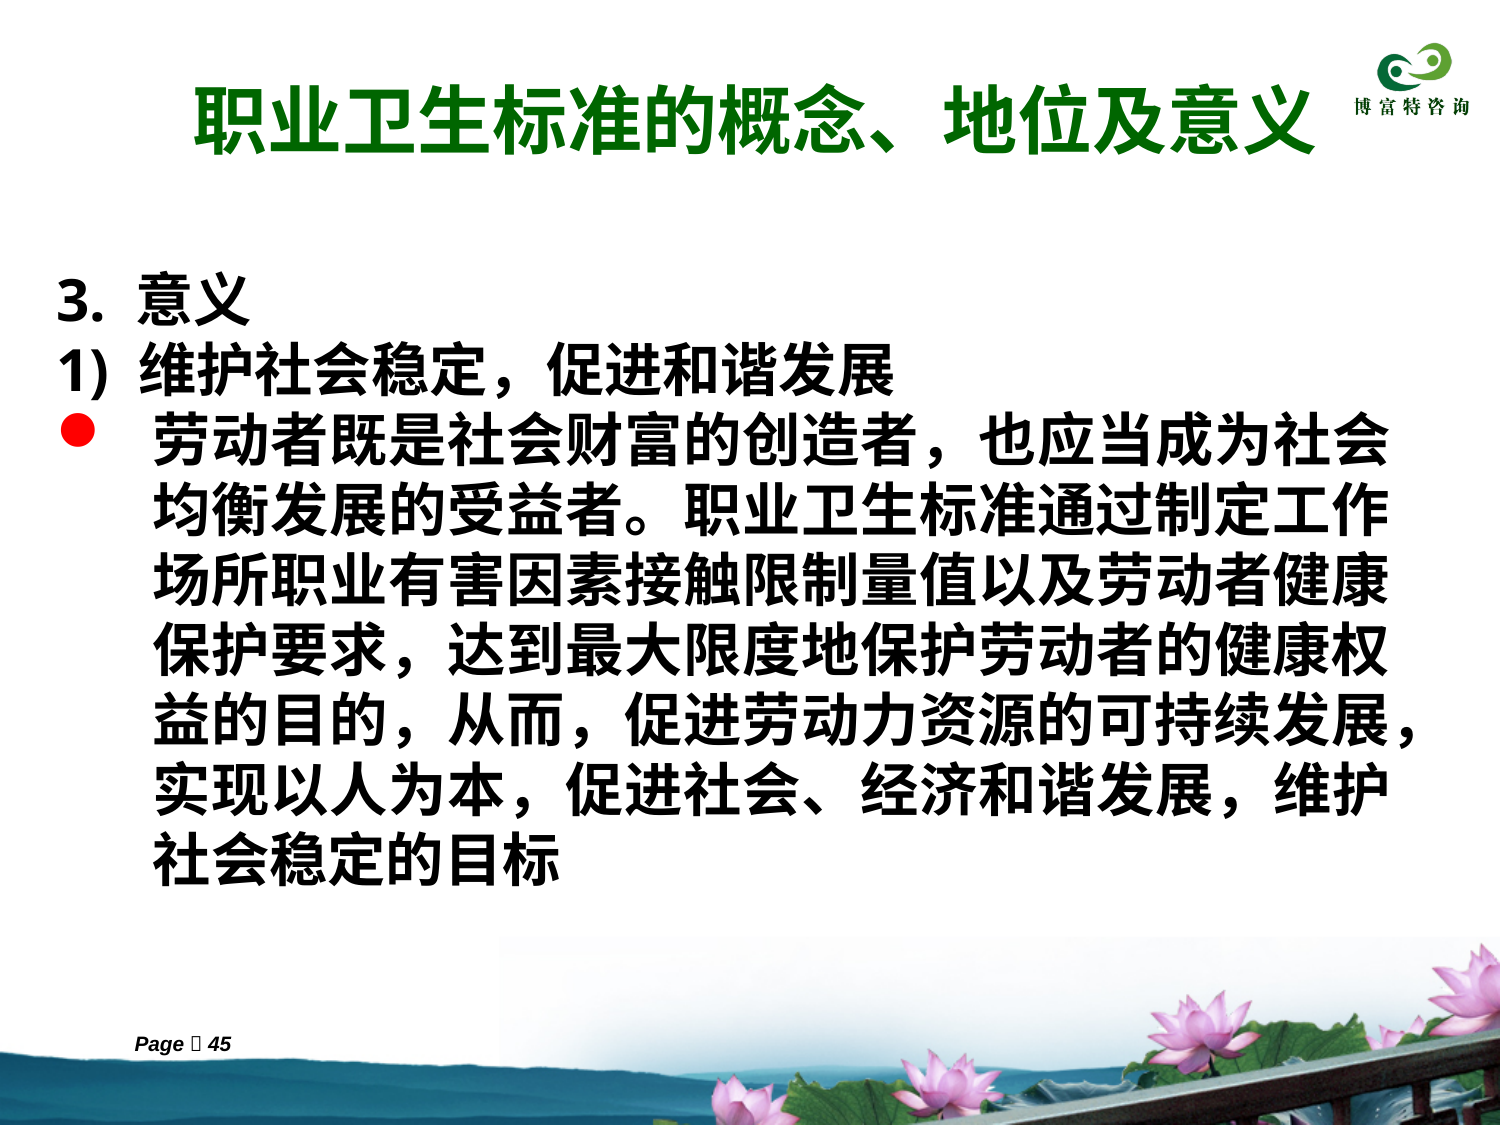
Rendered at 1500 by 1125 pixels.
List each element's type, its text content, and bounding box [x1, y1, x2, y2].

text_box 职业卫生标准的概念、地位及意义 [104, 66, 1405, 172]
picture [0, 0, 1500, 1125]
text_box 3. 意义 1) 维护社会稳定，促进和谐发展 劳动者既是社会财富的创造者，也应当成为社会均衡发展的受益者。职业卫生标准通过制定工作场所职业有害因素接触限制量值以及劳动者健康保护要求，达到最大限度地保护劳动者的健康权益的目的，从而，促进劳动力资源的可持续发展，实现以人为本，促进社会、经济和谐发展，维护社会稳定的目标 [41, 255, 1405, 900]
